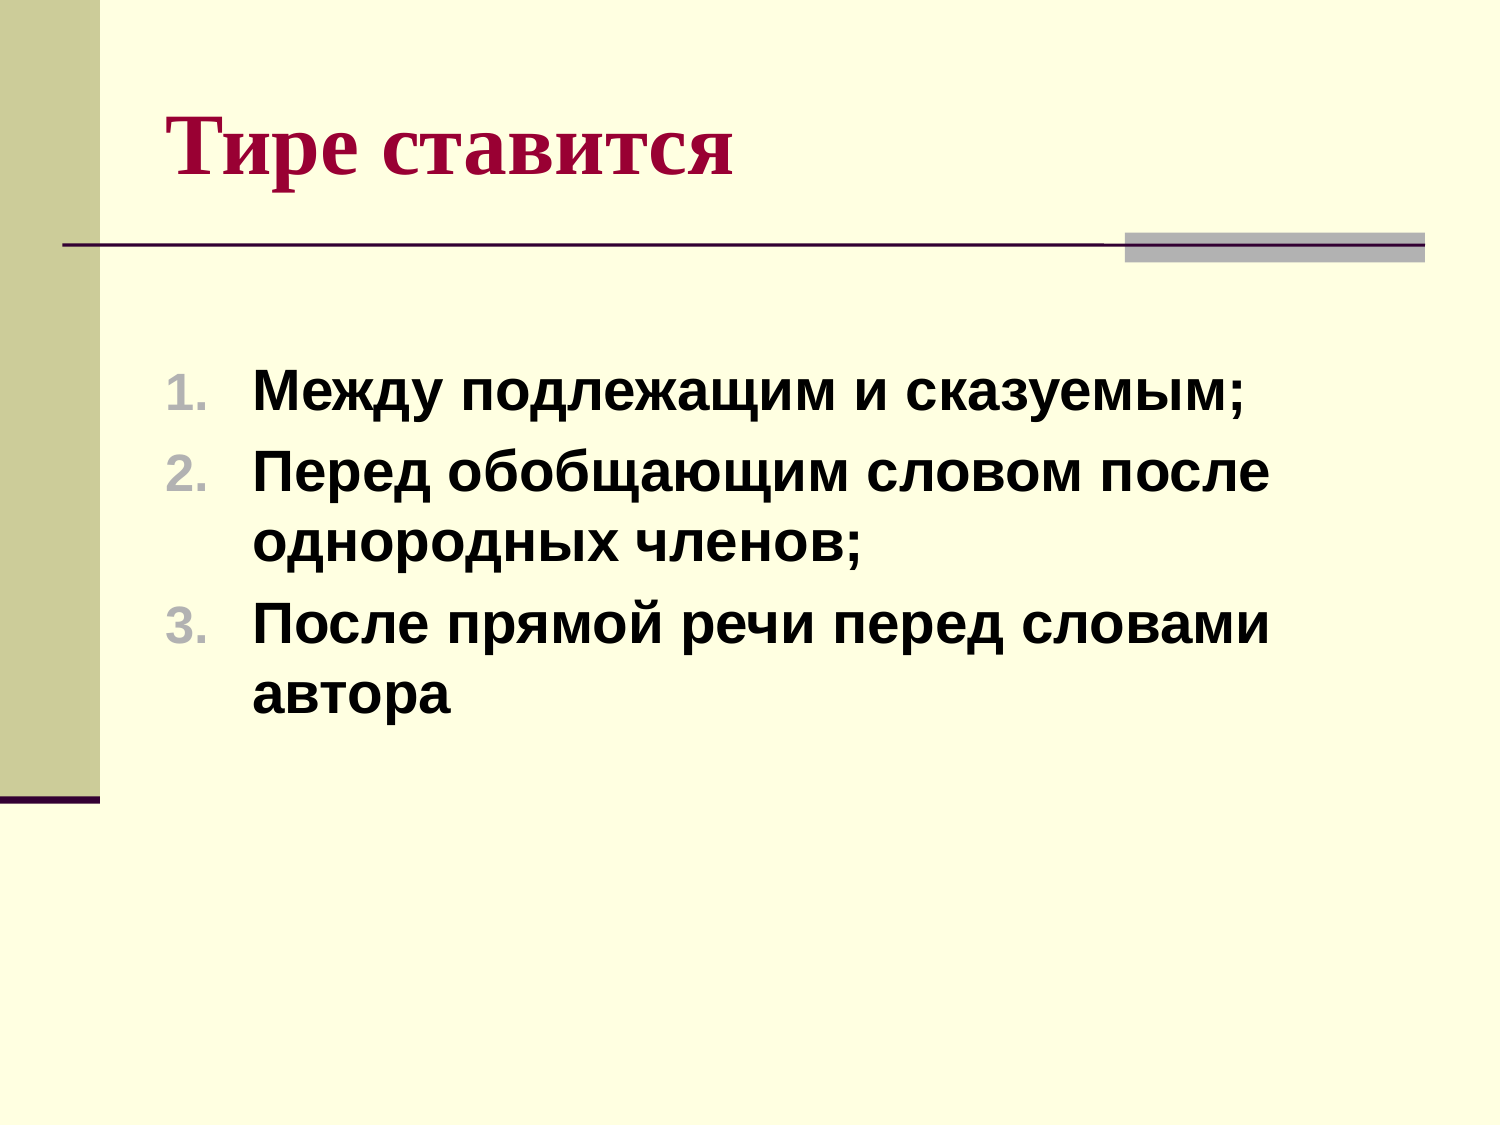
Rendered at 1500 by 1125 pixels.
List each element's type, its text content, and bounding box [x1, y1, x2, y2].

list Между подлежащим и сказуемым; Перед обобщающим словом после однородных членов; После прямой речи перед словами автора [149, 262, 1426, 1006]
title Тире ставится [149, 45, 1426, 234]
